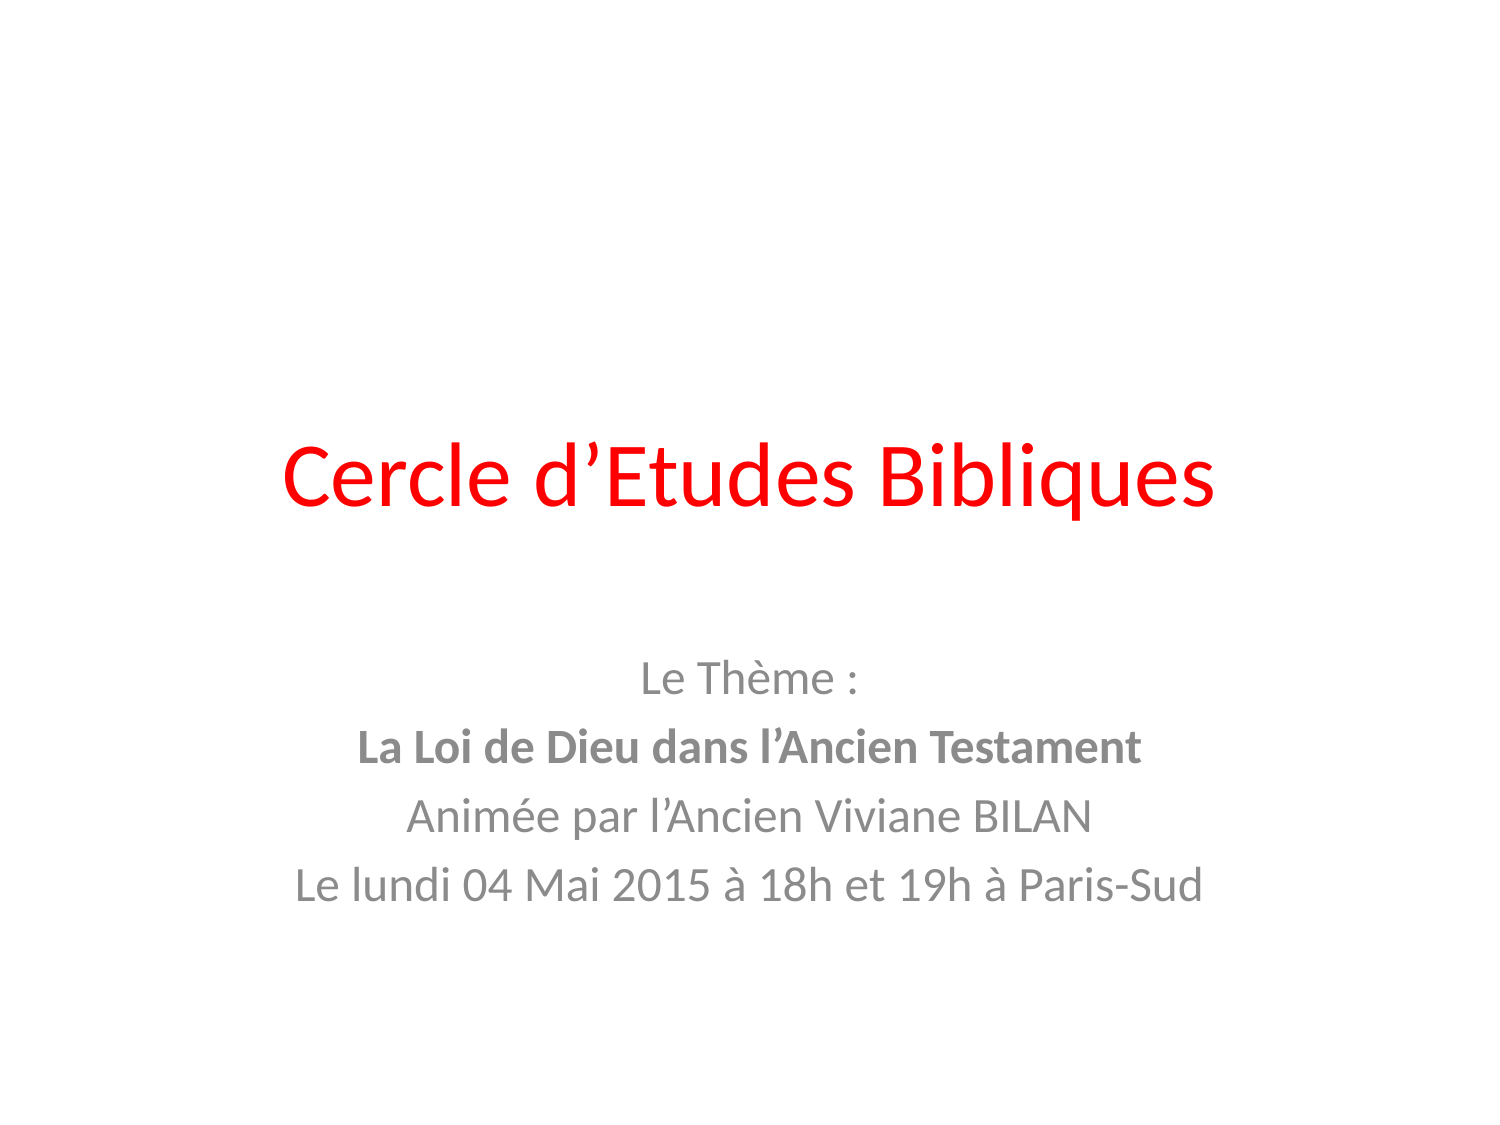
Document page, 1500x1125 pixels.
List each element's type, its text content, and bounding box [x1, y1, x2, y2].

title Cercle d’Etudes Bibliques [112, 349, 1388, 591]
subtitle Le Thème : La Loi de Dieu dans l’Ancien Testament Animée par l’Ancien Viviane BILAN Le lundi 04 Mai 2015 à 18h et 19h à Paris-Sud [224, 637, 1276, 926]
